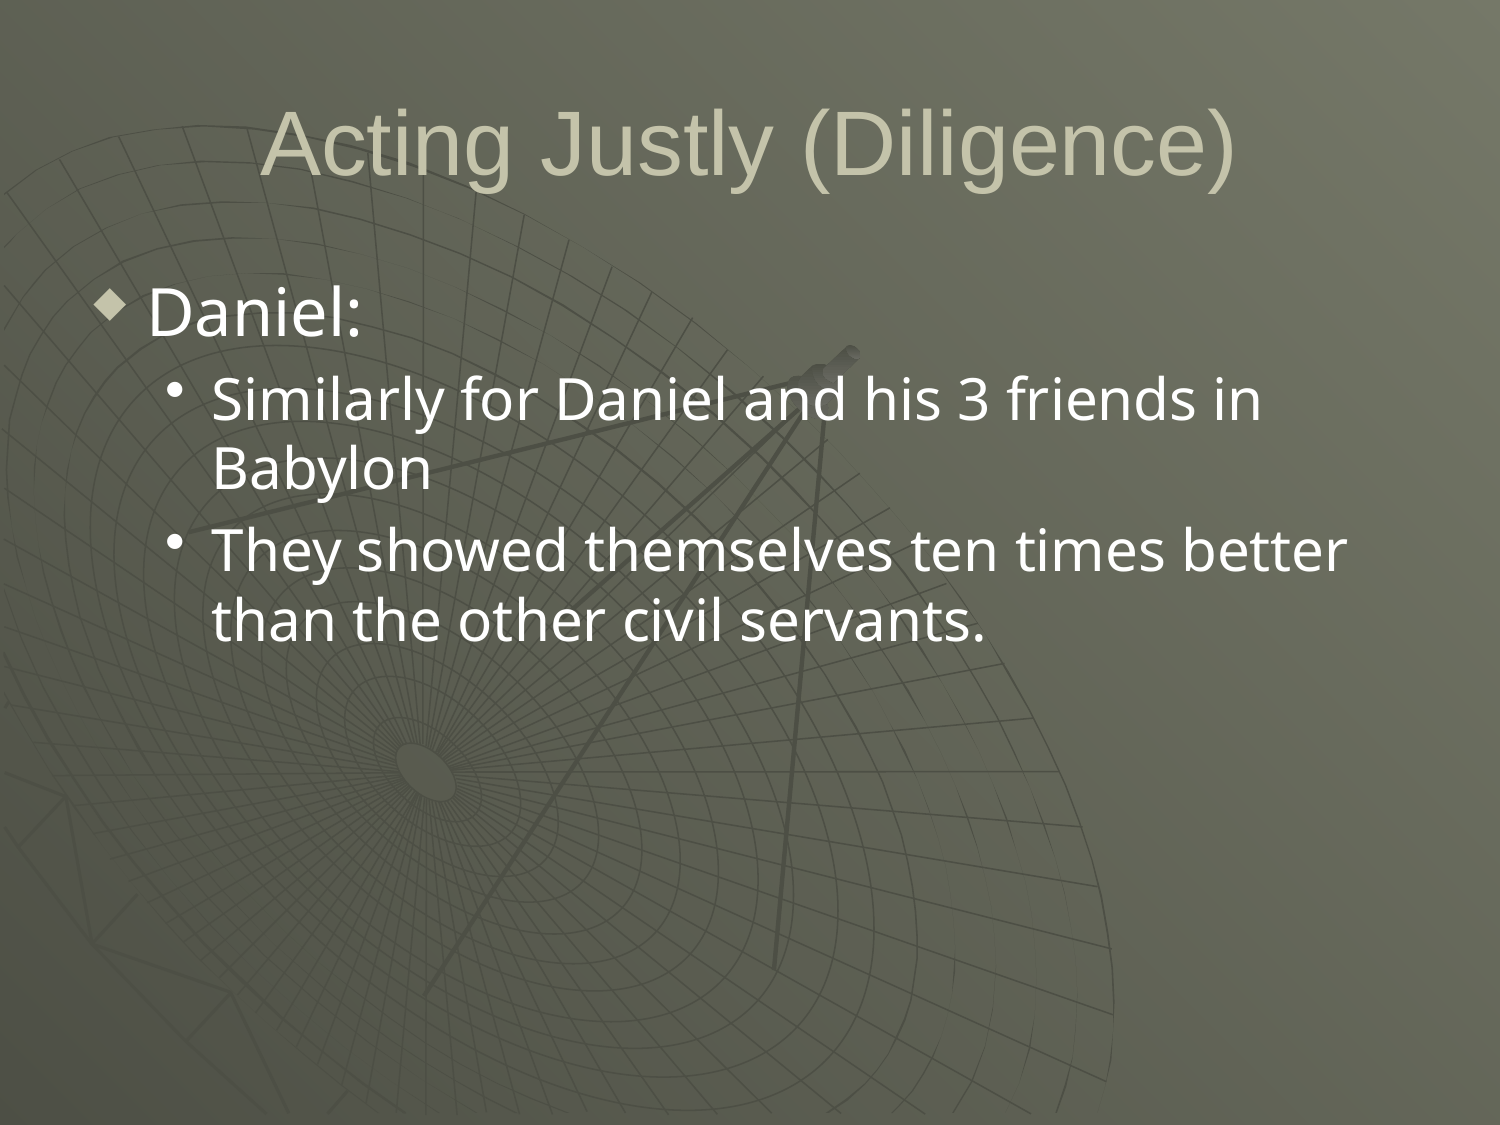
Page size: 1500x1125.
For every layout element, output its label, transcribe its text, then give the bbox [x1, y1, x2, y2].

list Daniel: Similarly for Daniel and his 3 friends in Babylon They showed themselves ten times better than the other civil servants. [75, 262, 1425, 1006]
title Acting Justly (Diligence) [75, 45, 1425, 233]
